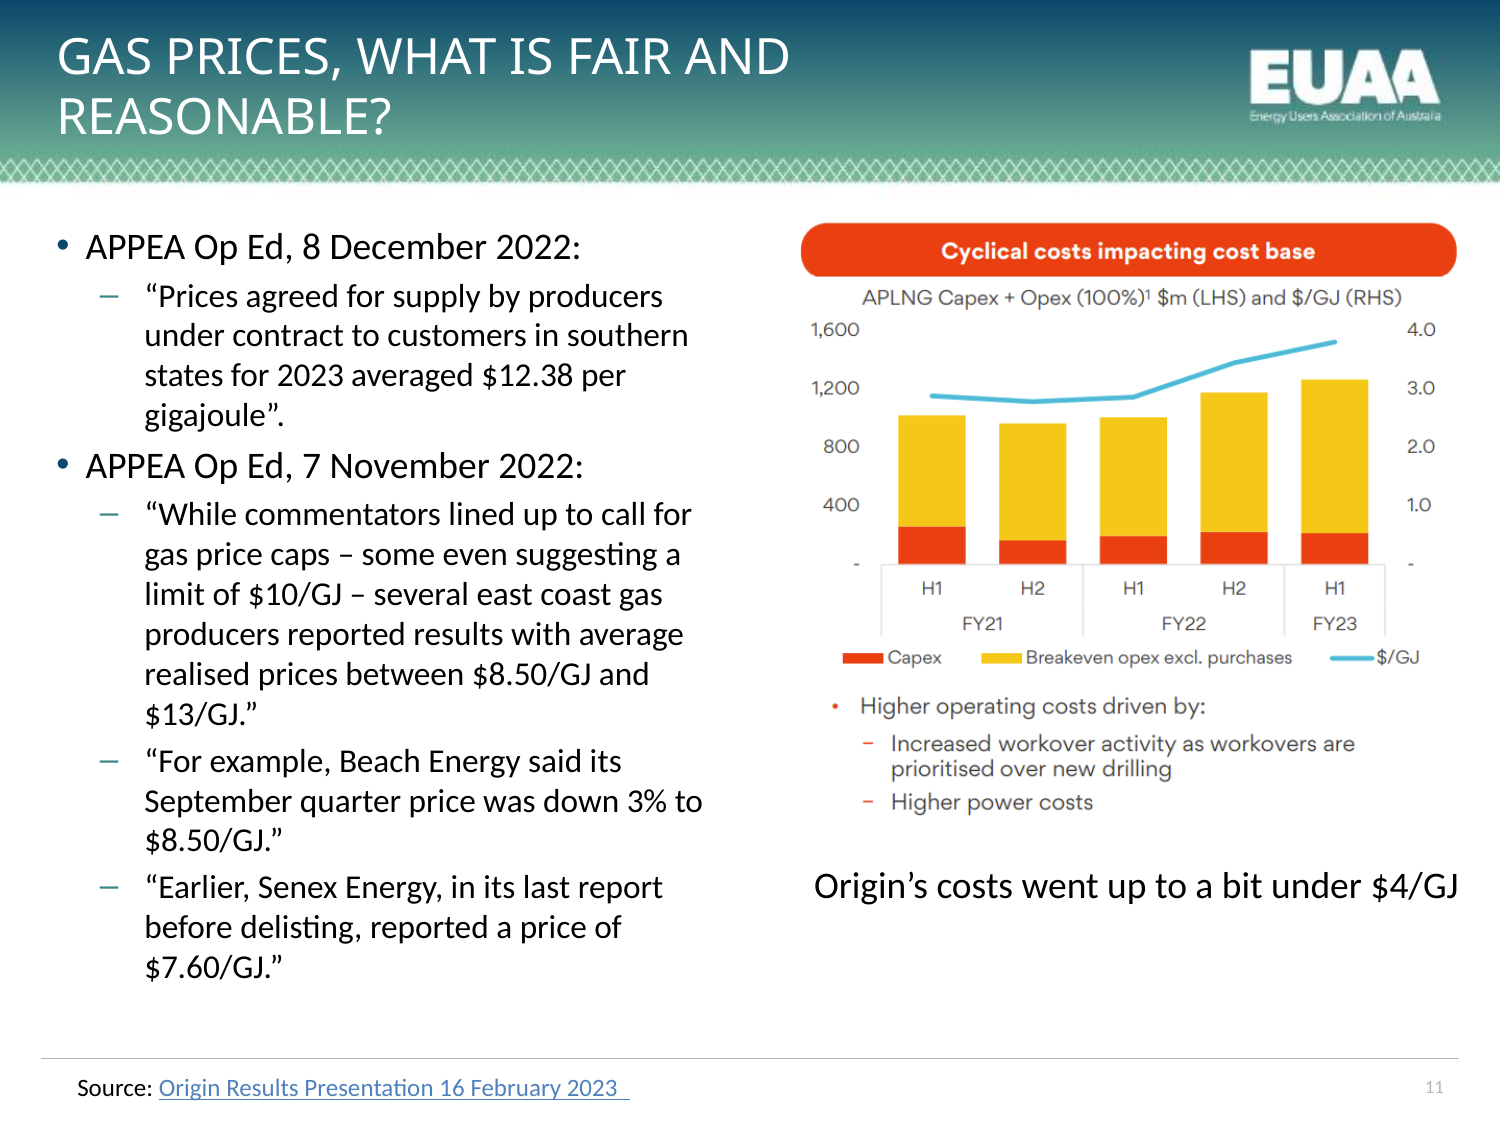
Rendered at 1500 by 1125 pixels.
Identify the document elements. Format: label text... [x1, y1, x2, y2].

slide_number 11 [1399, 1070, 1459, 1103]
text_box Origin’s costs went up to a bit under $4/GJ [799, 853, 1478, 914]
title Gas prices, what is fair and reasonable? [41, 19, 1152, 149]
picture [0, 0, 1500, 1125]
text_box Source: Origin Results Presentation 16 February 2023 [62, 1064, 646, 1110]
list APPEA Op Ed, 8 December 2022: “Prices agreed for supply by producers under contract to customers in southern states for 2023 averaged $12.38 per gigajoule”. APPEA Op Ed, 7 November 2022: “While commentators lined up to call for gas price caps – some even suggesting a limit of $10/GJ – several east coast gas producers reported results with average realised prices between $8.50/GJ and $13/GJ.” “For example, Beach Energy said its September quarter price was down 3% to $8.50/GJ.” “Earlier, Senex Energy, in its last report before delisting, reported a price of $7.60/GJ.” [41, 214, 733, 1035]
